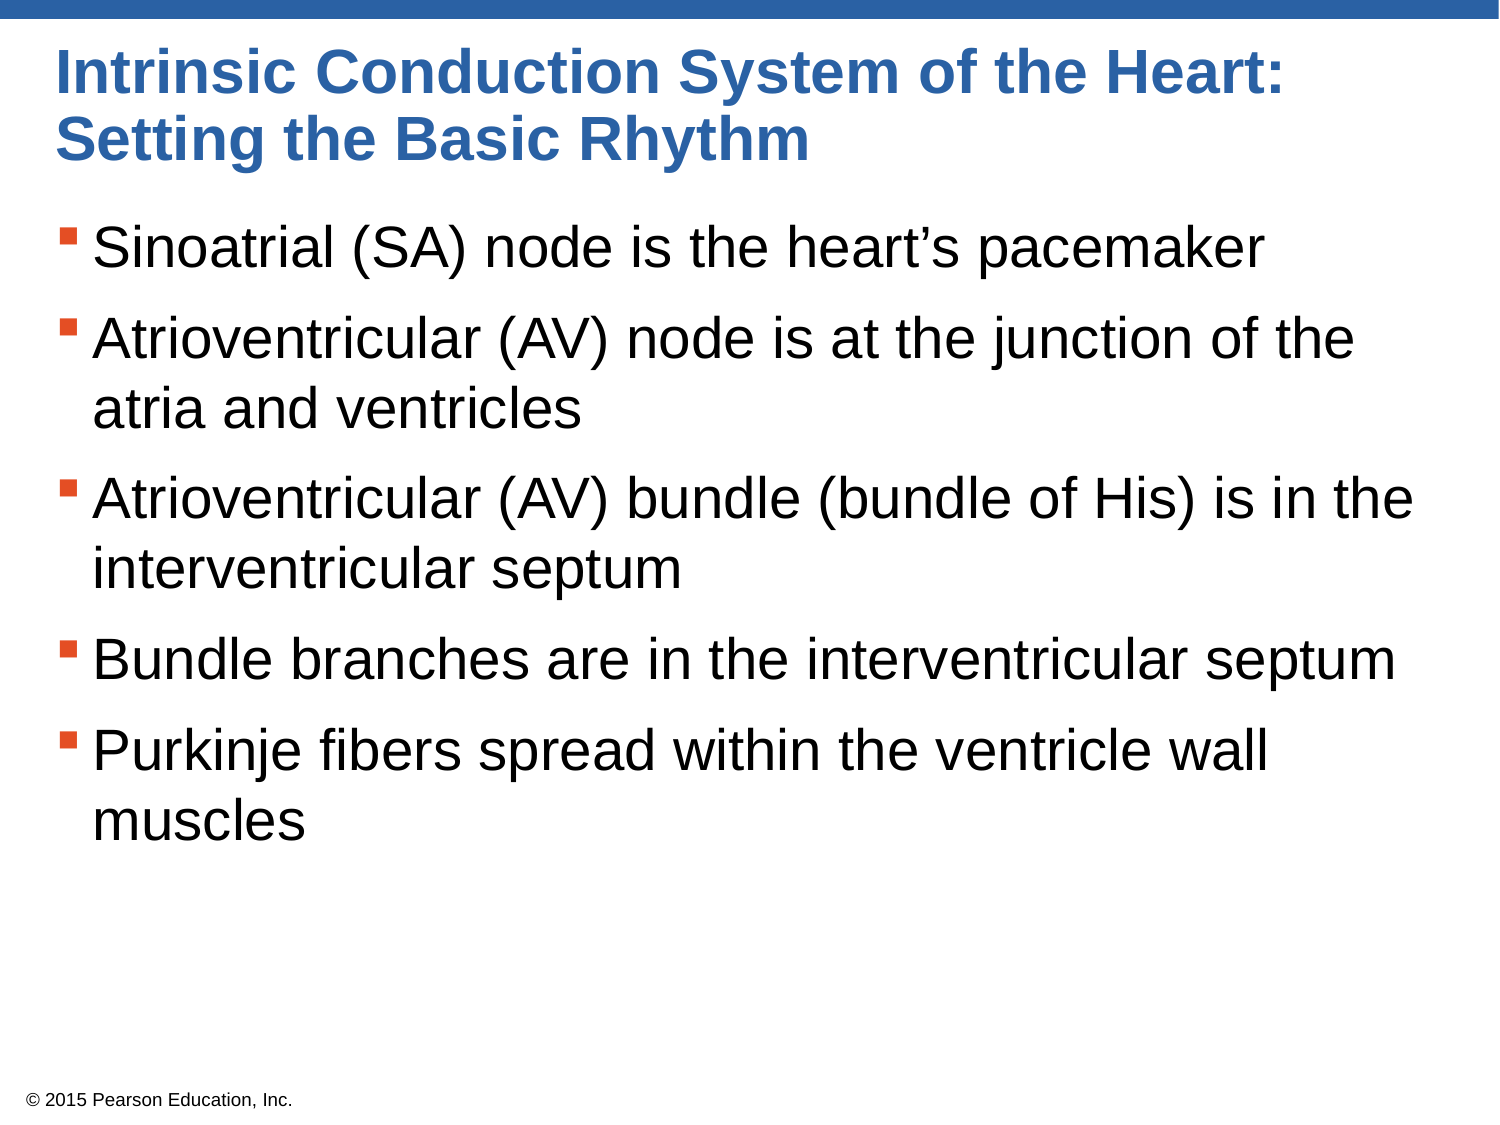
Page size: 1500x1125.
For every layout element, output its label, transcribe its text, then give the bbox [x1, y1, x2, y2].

title Intrinsic Conduction System of the Heart: Setting the Basic Rhythm [40, 31, 1460, 189]
footer © 2015 Pearson Education, Inc. [11, 1077, 518, 1121]
list Sinoatrial (SA) node is the heart’s pacemaker Atrioventricular (AV) node is at the junction of the atria and ventricles Atrioventricular (AV) bundle (bundle of His) is in the interventricular septum Bundle branches are in the interventricular septum Purkinje fibers spread within the ventricle wall muscles [40, 201, 1460, 1060]
